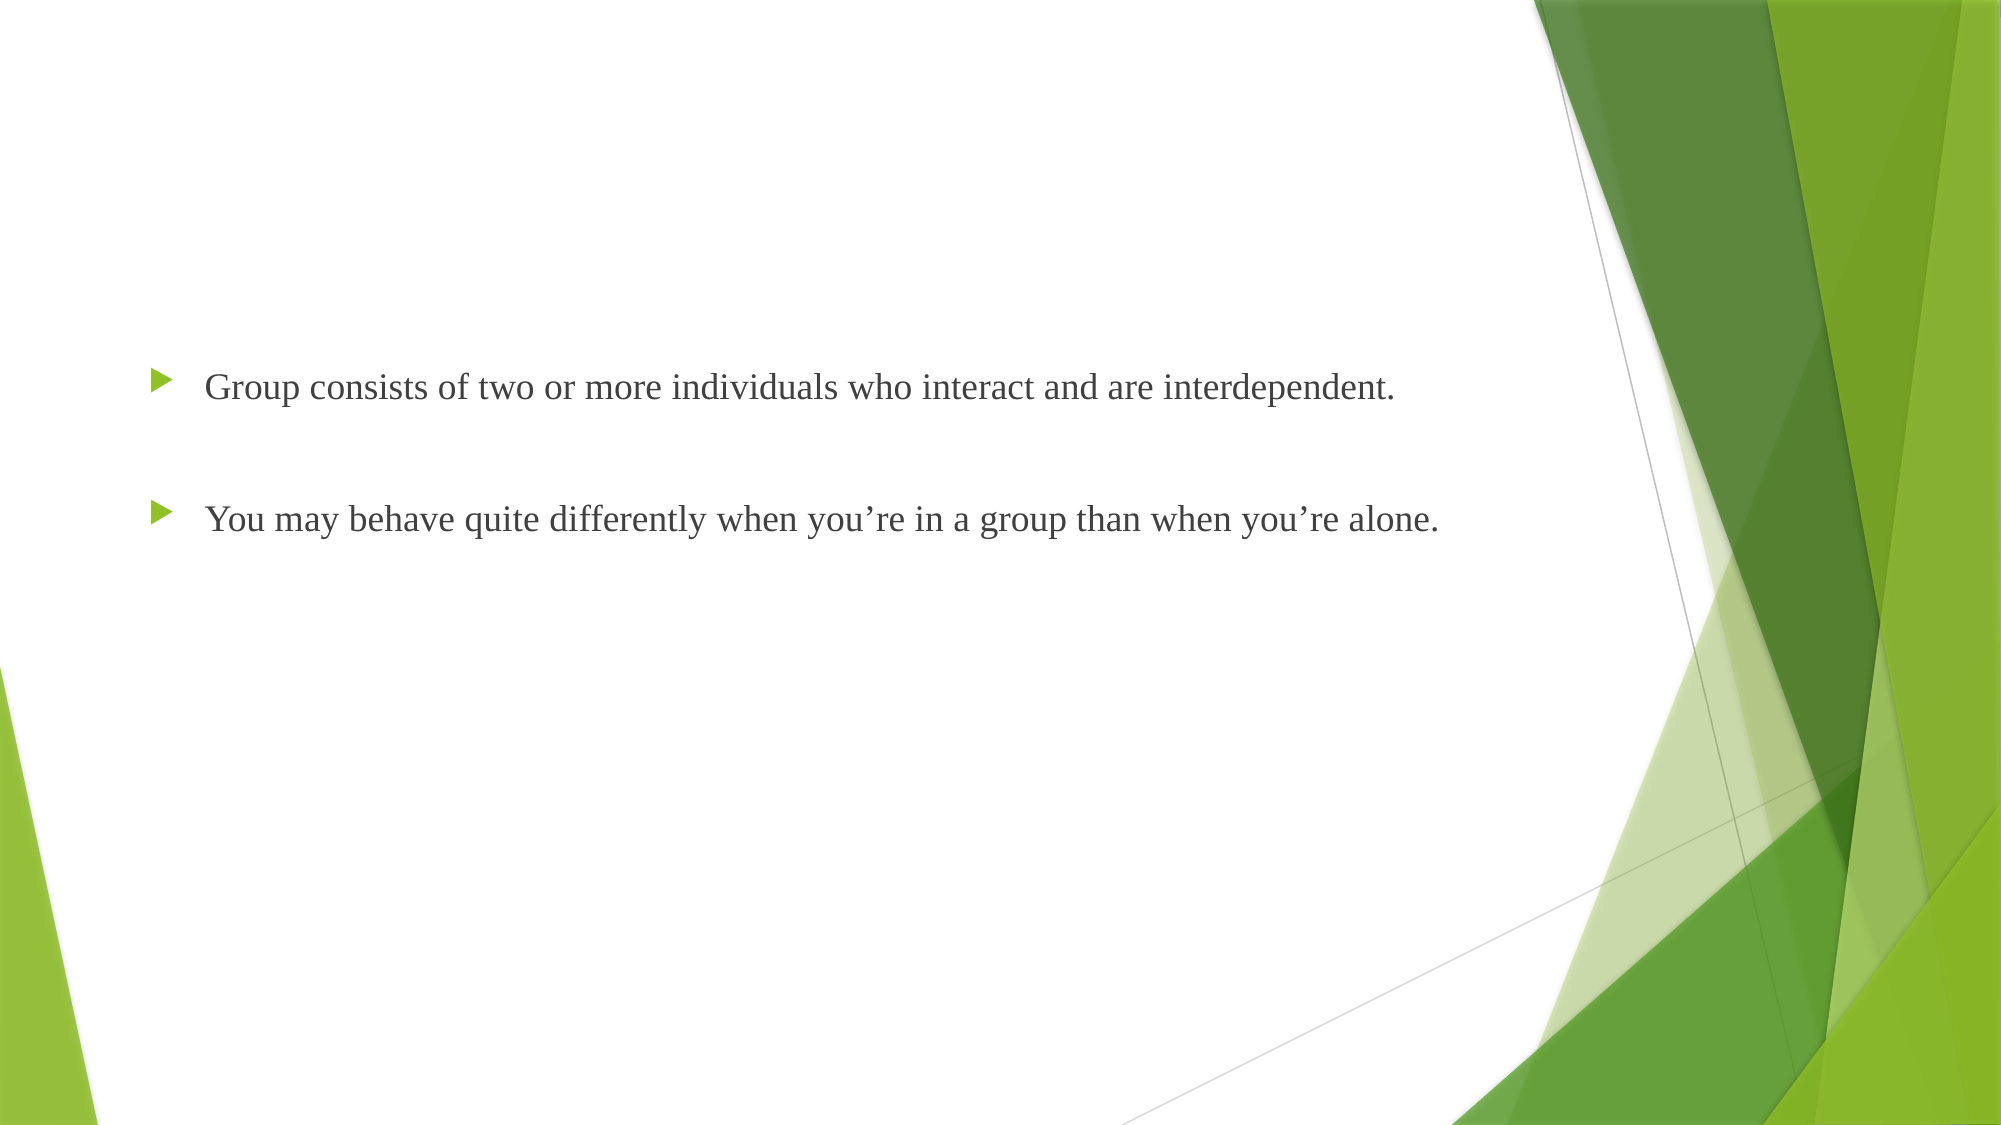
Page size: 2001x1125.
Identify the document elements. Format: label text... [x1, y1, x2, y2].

list Group consists of two or more individuals who interact and are interdependent. You may behave quite differently when you’re in a group than when you’re alone. [133, 354, 1522, 992]
